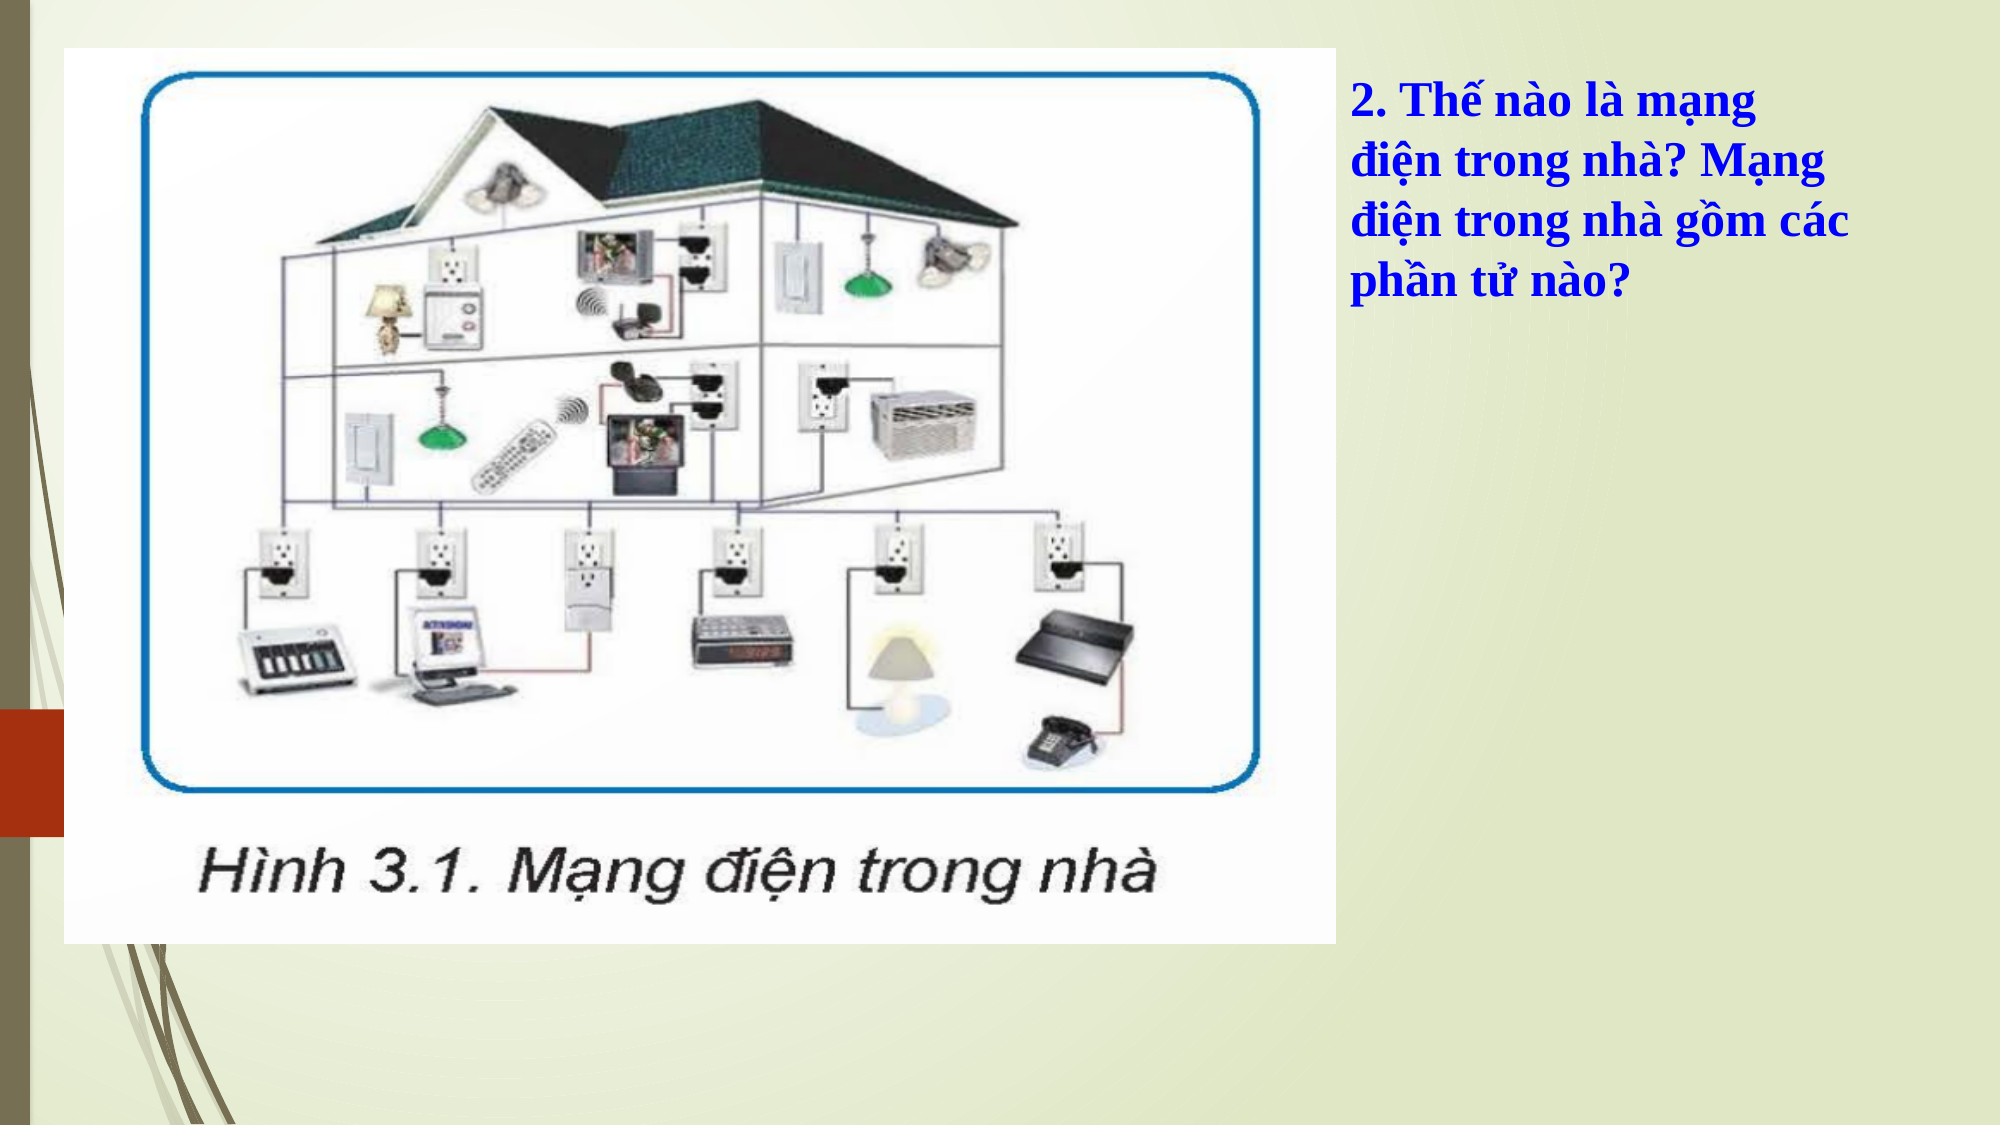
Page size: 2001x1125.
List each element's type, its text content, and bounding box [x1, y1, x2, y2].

text_box 2. Thế nào là mạng điện trong nhà? Mạng điện trong nhà gồm các phần tử nào? [1341, 59, 1874, 315]
picture [63, 47, 1336, 945]
